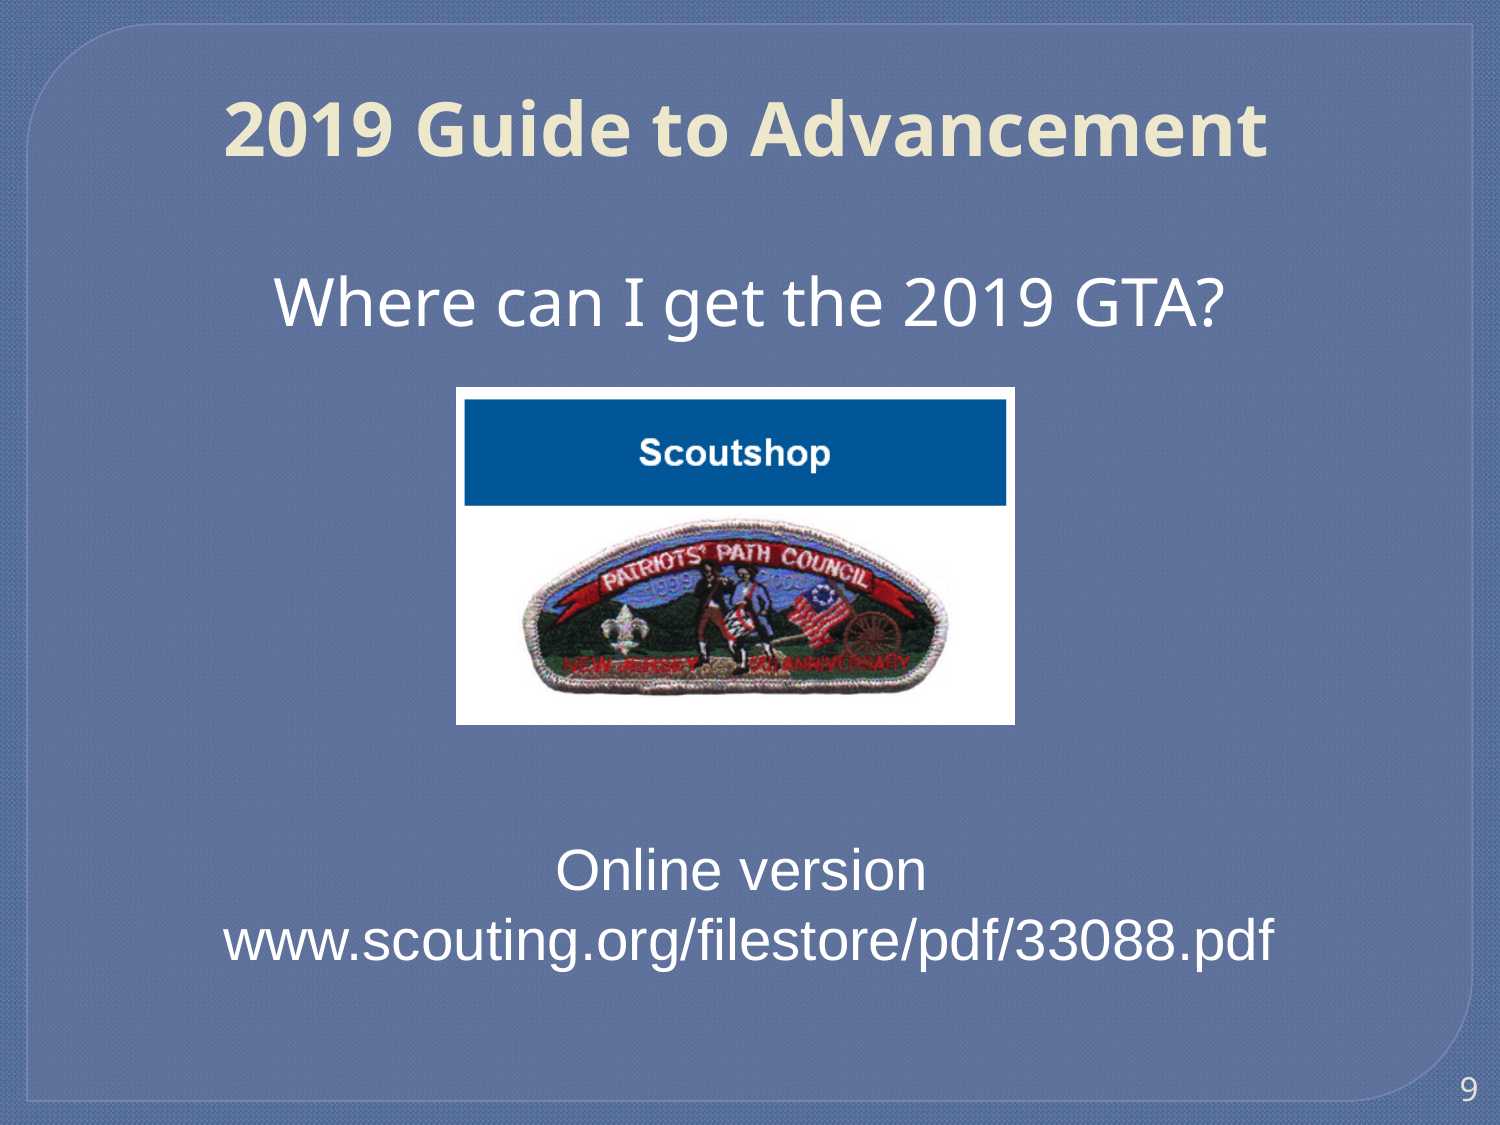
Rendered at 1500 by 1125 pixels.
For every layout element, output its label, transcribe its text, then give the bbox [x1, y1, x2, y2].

text_box Where can I get the 2019 GTA? [37, 252, 1463, 348]
text_box Online version www.scouting.org/filestore/pdf/33088.pdf [37, 824, 1463, 980]
picture [0, 0, 1500, 1125]
title 2019 Guide to Advancement [0, 62, 1488, 179]
picture [456, 387, 1015, 725]
slide_number 9 [1417, 1068, 1494, 1114]
